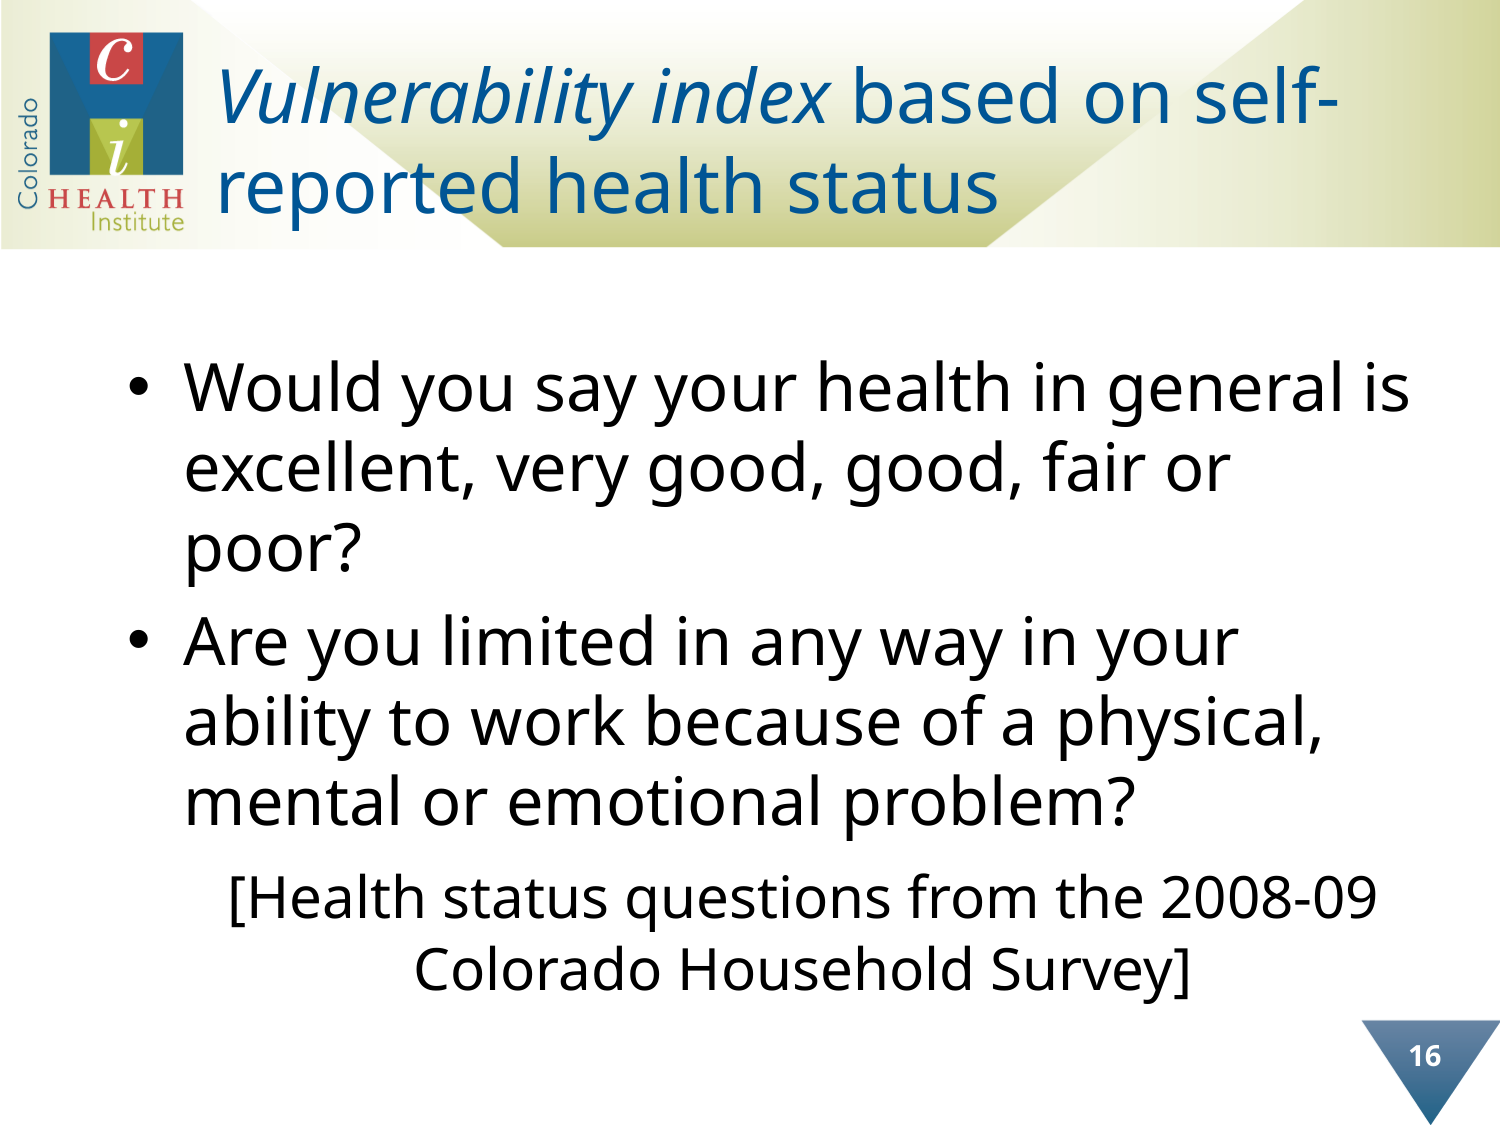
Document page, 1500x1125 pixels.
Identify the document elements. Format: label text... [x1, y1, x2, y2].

list Would you say your health in general is excellent, very good, good, fair or poor? Are you limited in any way in your ability to work because of a physical, mental or emotional problem? [Health status questions from the 2008-09 Colorado Household Survey] [112, 337, 1438, 1025]
title Vulnerability index based on self-reported health status [200, 45, 1500, 233]
picture [0, 0, 1500, 1125]
slide_number 16 [1374, 1027, 1475, 1088]
